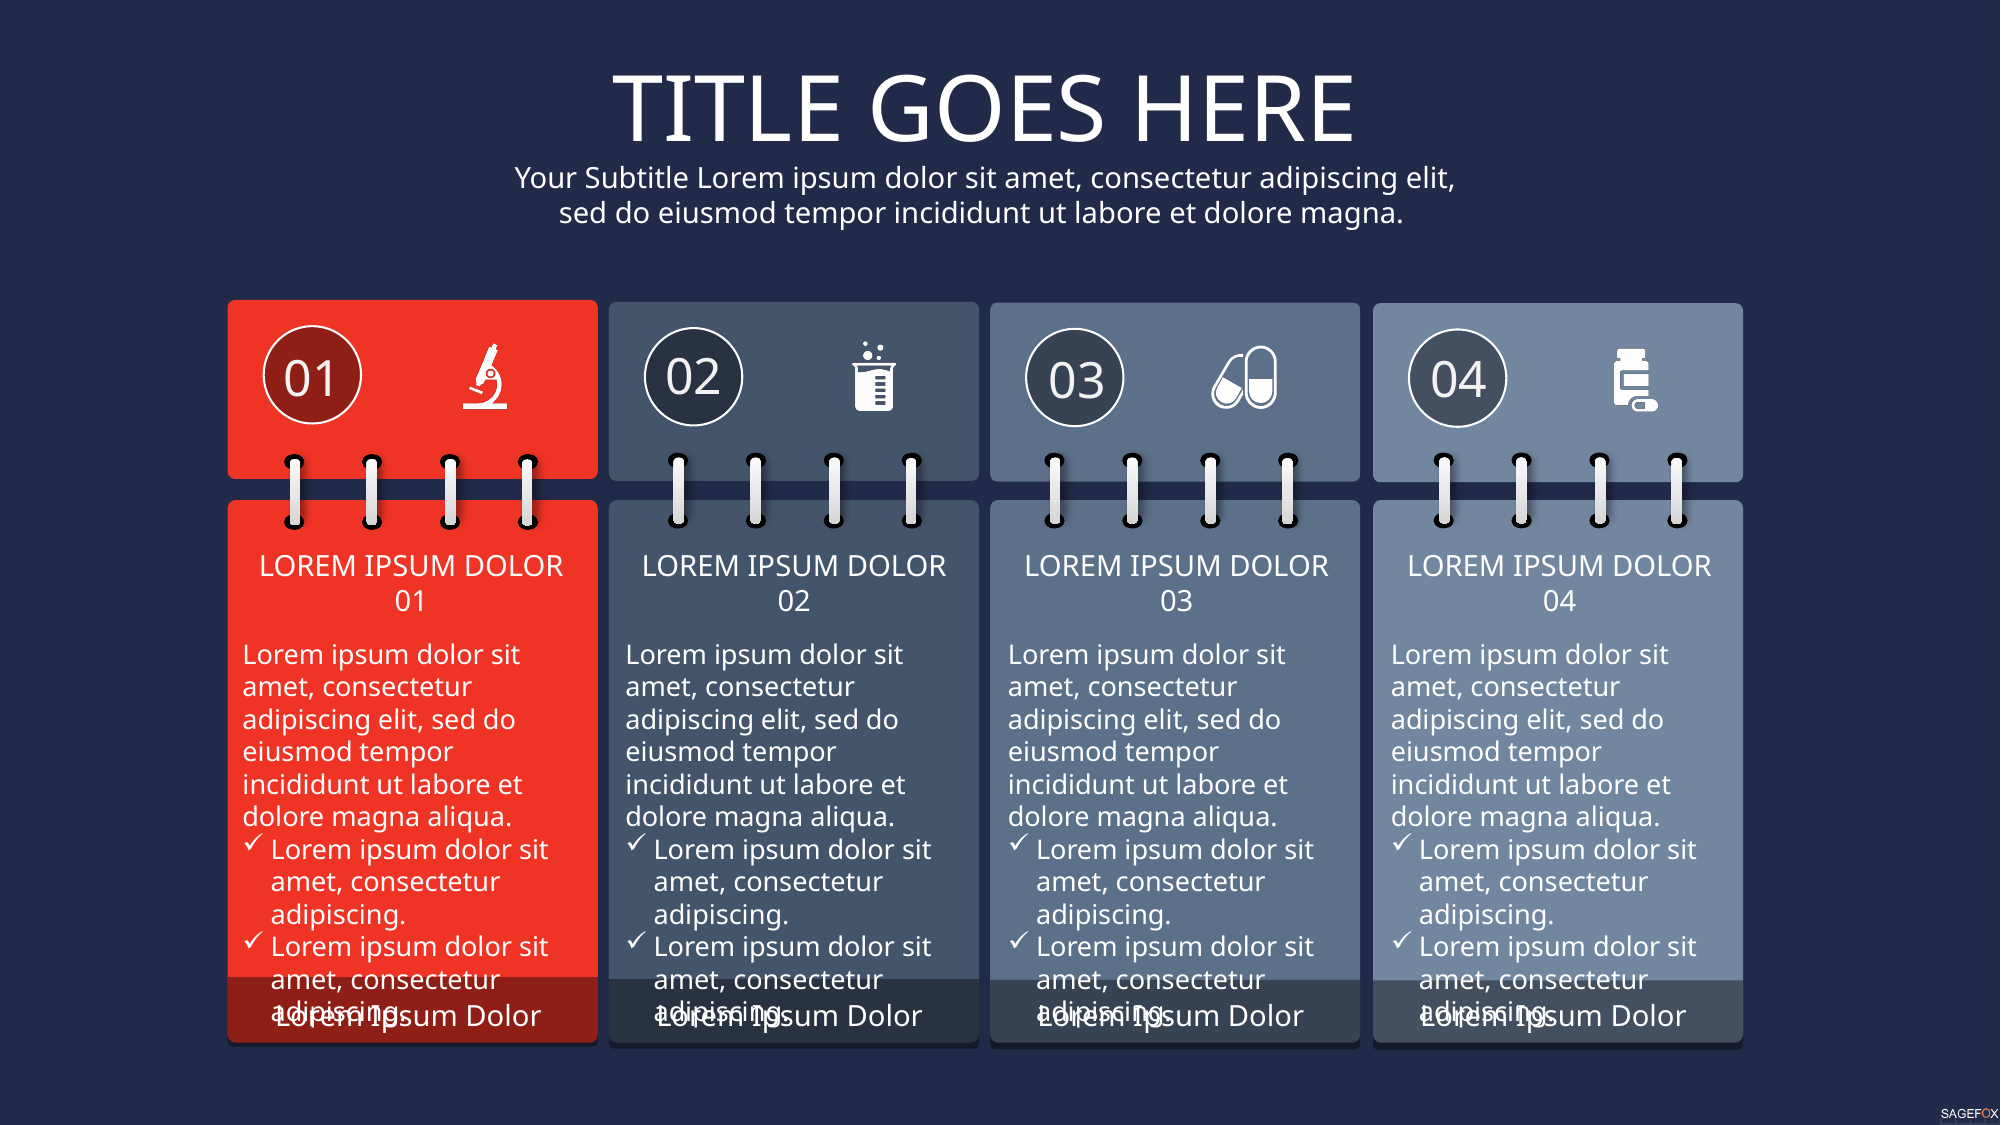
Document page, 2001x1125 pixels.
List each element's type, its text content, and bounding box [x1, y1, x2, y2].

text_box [263, 326, 361, 424]
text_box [644, 328, 743, 426]
text_box [989, 301, 1362, 483]
text_box LOREM IPSUM DOLOR 03 Lorem ipsum dolor sit amet, consectetur adipiscing elit, sed do eiusmod tempor incididunt ut labore et dolore magna aliqua. Lorem ipsum dolor sit amet, consectetur adipiscing. Lorem ipsum dolor sit amet, consectetur adipiscing. [993, 539, 1361, 1035]
text_box TITLE GOES HERE Your Subtitle Lorem ipsum dolor sit amet, consectetur adipiscing elit, sed do eiusmod tempor incididunt ut labore et dolore magna. [491, 42, 1480, 282]
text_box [1026, 328, 1124, 427]
text_box [1371, 499, 1745, 979]
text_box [1044, 452, 1299, 529]
text_box [989, 499, 1362, 978]
text_box LOREM IPSUM DOLOR 04 Lorem ipsum dolor sit amet, consectetur adipiscing elit, sed do eiusmod tempor incididunt ut labore et dolore magna aliqua. Lorem ipsum dolor sit amet, consectetur adipiscing. Lorem ipsum dolor sit amet, consectetur adipiscing. [1376, 539, 1744, 1035]
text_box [1209, 345, 1277, 411]
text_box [1408, 329, 1507, 427]
text_box [226, 976, 599, 1048]
text_box [607, 499, 981, 978]
text_box Lorem Ipsum Dolor [1394, 1035, 1713, 1040]
text_box [607, 978, 981, 1050]
text_box [607, 300, 981, 482]
text_box [1371, 979, 1745, 1052]
text_box Lorem Ipsum Dolor [630, 1035, 949, 1040]
text_box LOREM IPSUM DOLOR 01 Lorem ipsum dolor sit amet, consectetur adipiscing elit, sed do eiusmod tempor incididunt ut labore et dolore magna aliqua. Lorem ipsum dolor sit amet, consectetur adipiscing. Lorem ipsum dolor sit amet, consectetur adipiscing. [227, 539, 595, 1035]
picture [1598, 342, 1674, 418]
text_box [226, 298, 599, 481]
picture [836, 338, 912, 414]
text_box [989, 978, 1362, 1051]
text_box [1433, 452, 1688, 529]
text_box [1371, 302, 1745, 484]
picture [1939, 1108, 2000, 1125]
picture [447, 339, 523, 415]
text_box Lorem Ipsum Dolor [249, 989, 568, 1040]
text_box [667, 452, 922, 529]
text_box Lorem Ipsum Dolor [1011, 1035, 1330, 1040]
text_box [284, 454, 539, 530]
text_box [226, 499, 599, 976]
text_box LOREM IPSUM DOLOR 02 Lorem ipsum dolor sit amet, consectetur adipiscing elit, sed do eiusmod tempor incididunt ut labore et dolore magna aliqua. Lorem ipsum dolor sit amet, consectetur adipiscing. Lorem ipsum dolor sit amet, consectetur adipiscing. [610, 539, 978, 1035]
